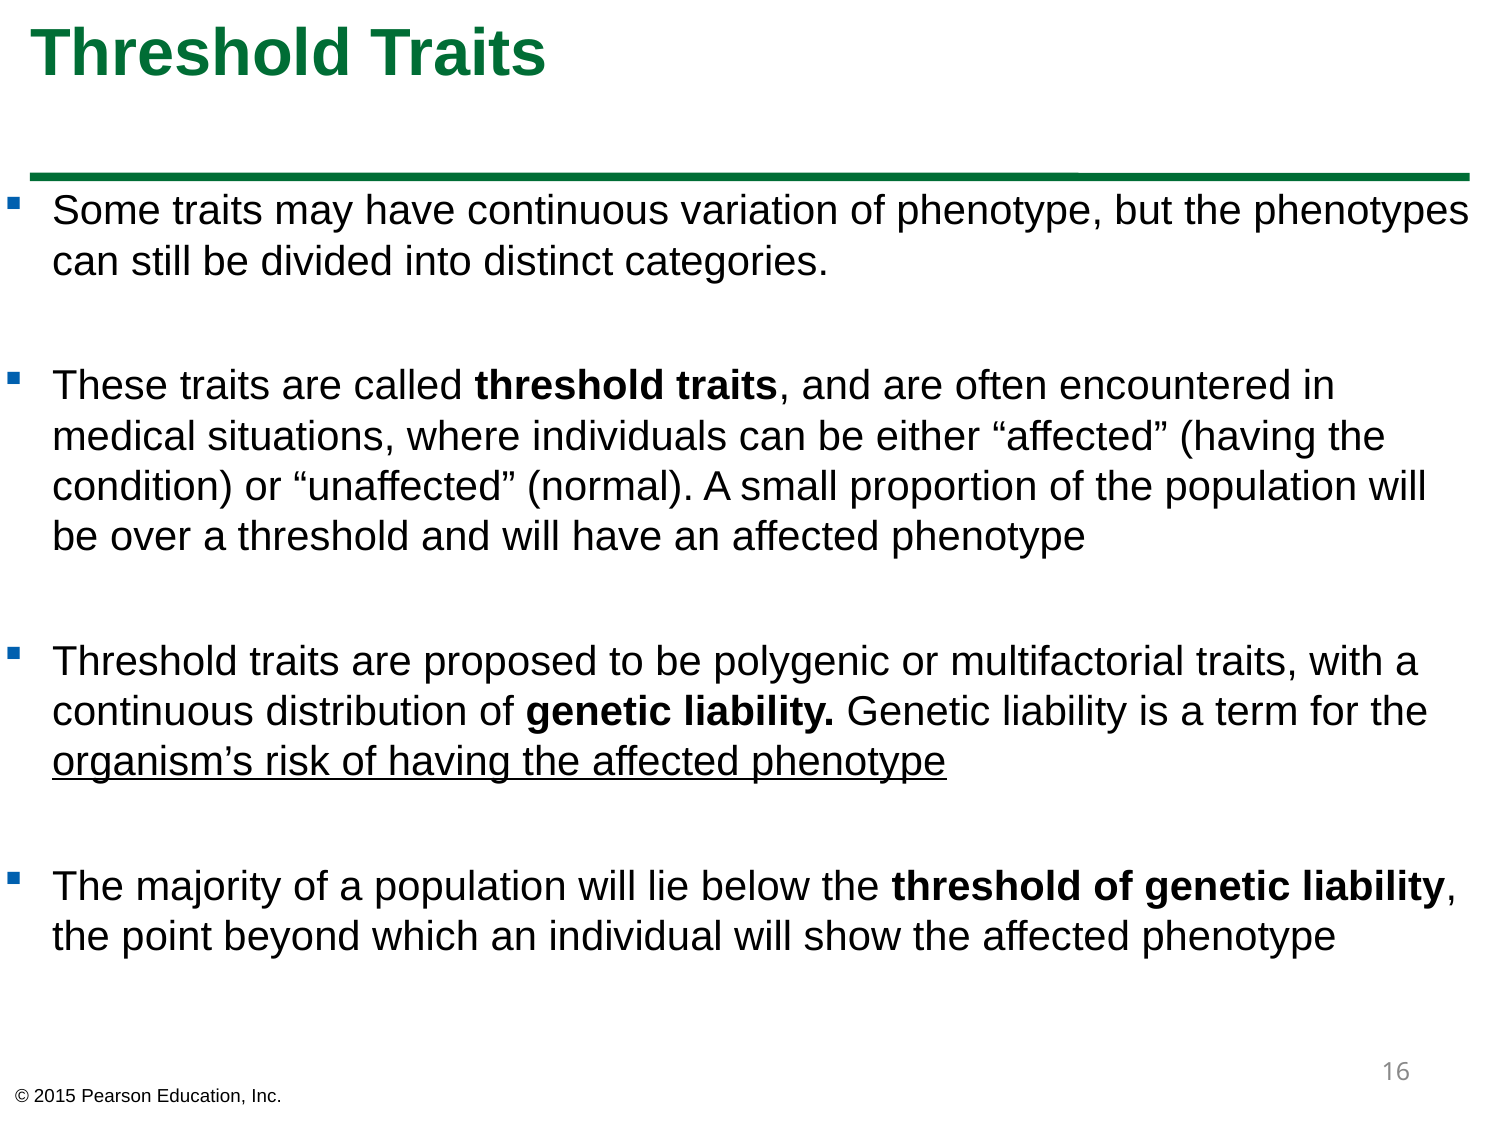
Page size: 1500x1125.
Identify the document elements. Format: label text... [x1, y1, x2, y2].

list Some traits may have continuous variation of phenotype, but the phenotypes can still be divided into distinct categories. These traits are called threshold traits, and are often encountered in medical situations, where individuals can be either “affected” (having the condition) or “unaffected” (normal). A small proportion of the population will be over a threshold and will have an affected phenotype Threshold traits are proposed to be polygenic or multifactorial traits, with a continuous distribution of genetic liability. Genetic liability is a term for the organism’s risk of having the affected phenotype The majority of a population will lie below the threshold of genetic liability, the point beyond which an individual will show the affected phenotype [0, 183, 1500, 1047]
title Threshold Traits [29, 17, 1470, 153]
text_box 16 [1074, 1042, 1425, 1103]
footer © 2015 Pearson Education, Inc. [0, 1065, 507, 1125]
